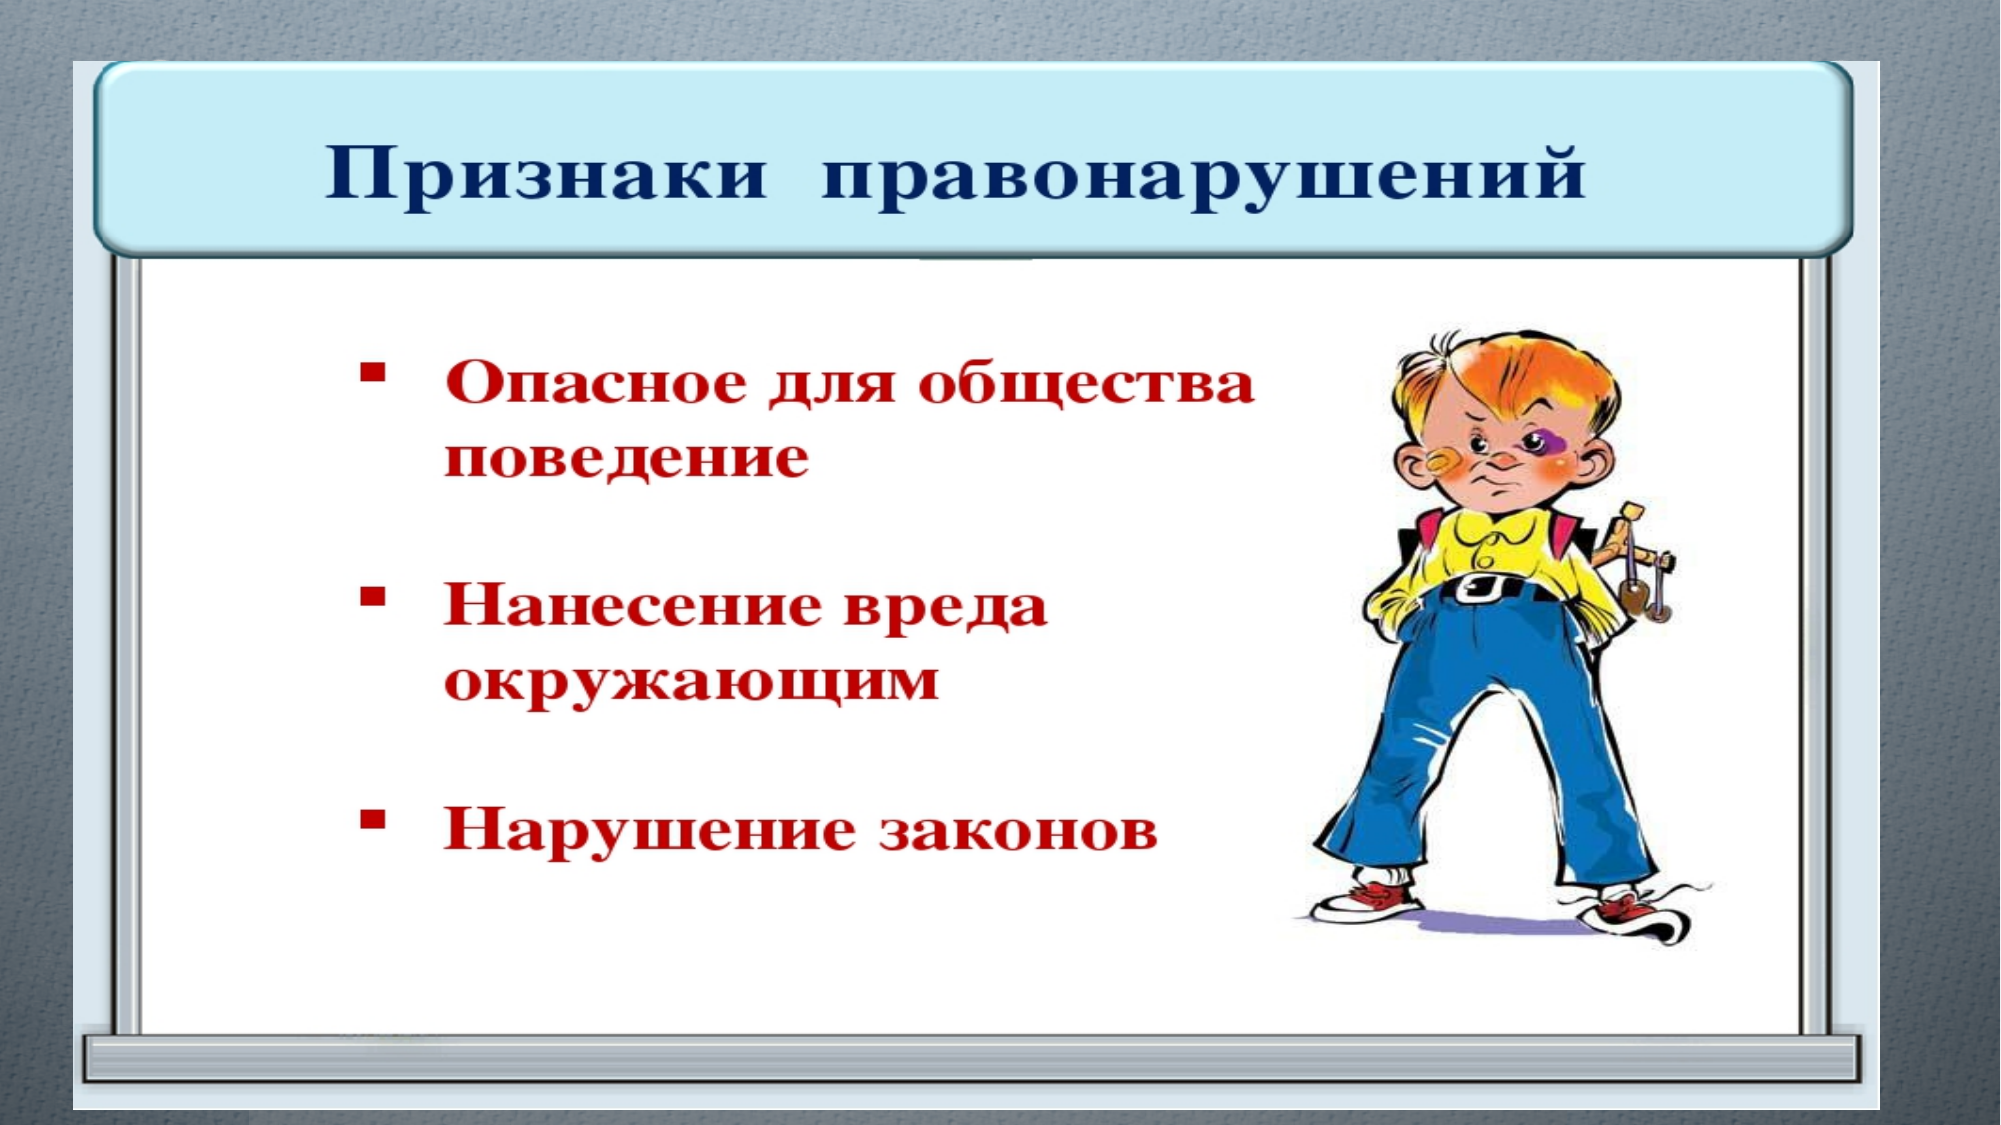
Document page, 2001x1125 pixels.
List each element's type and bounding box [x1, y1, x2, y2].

picture [73, 24, 1911, 1110]
